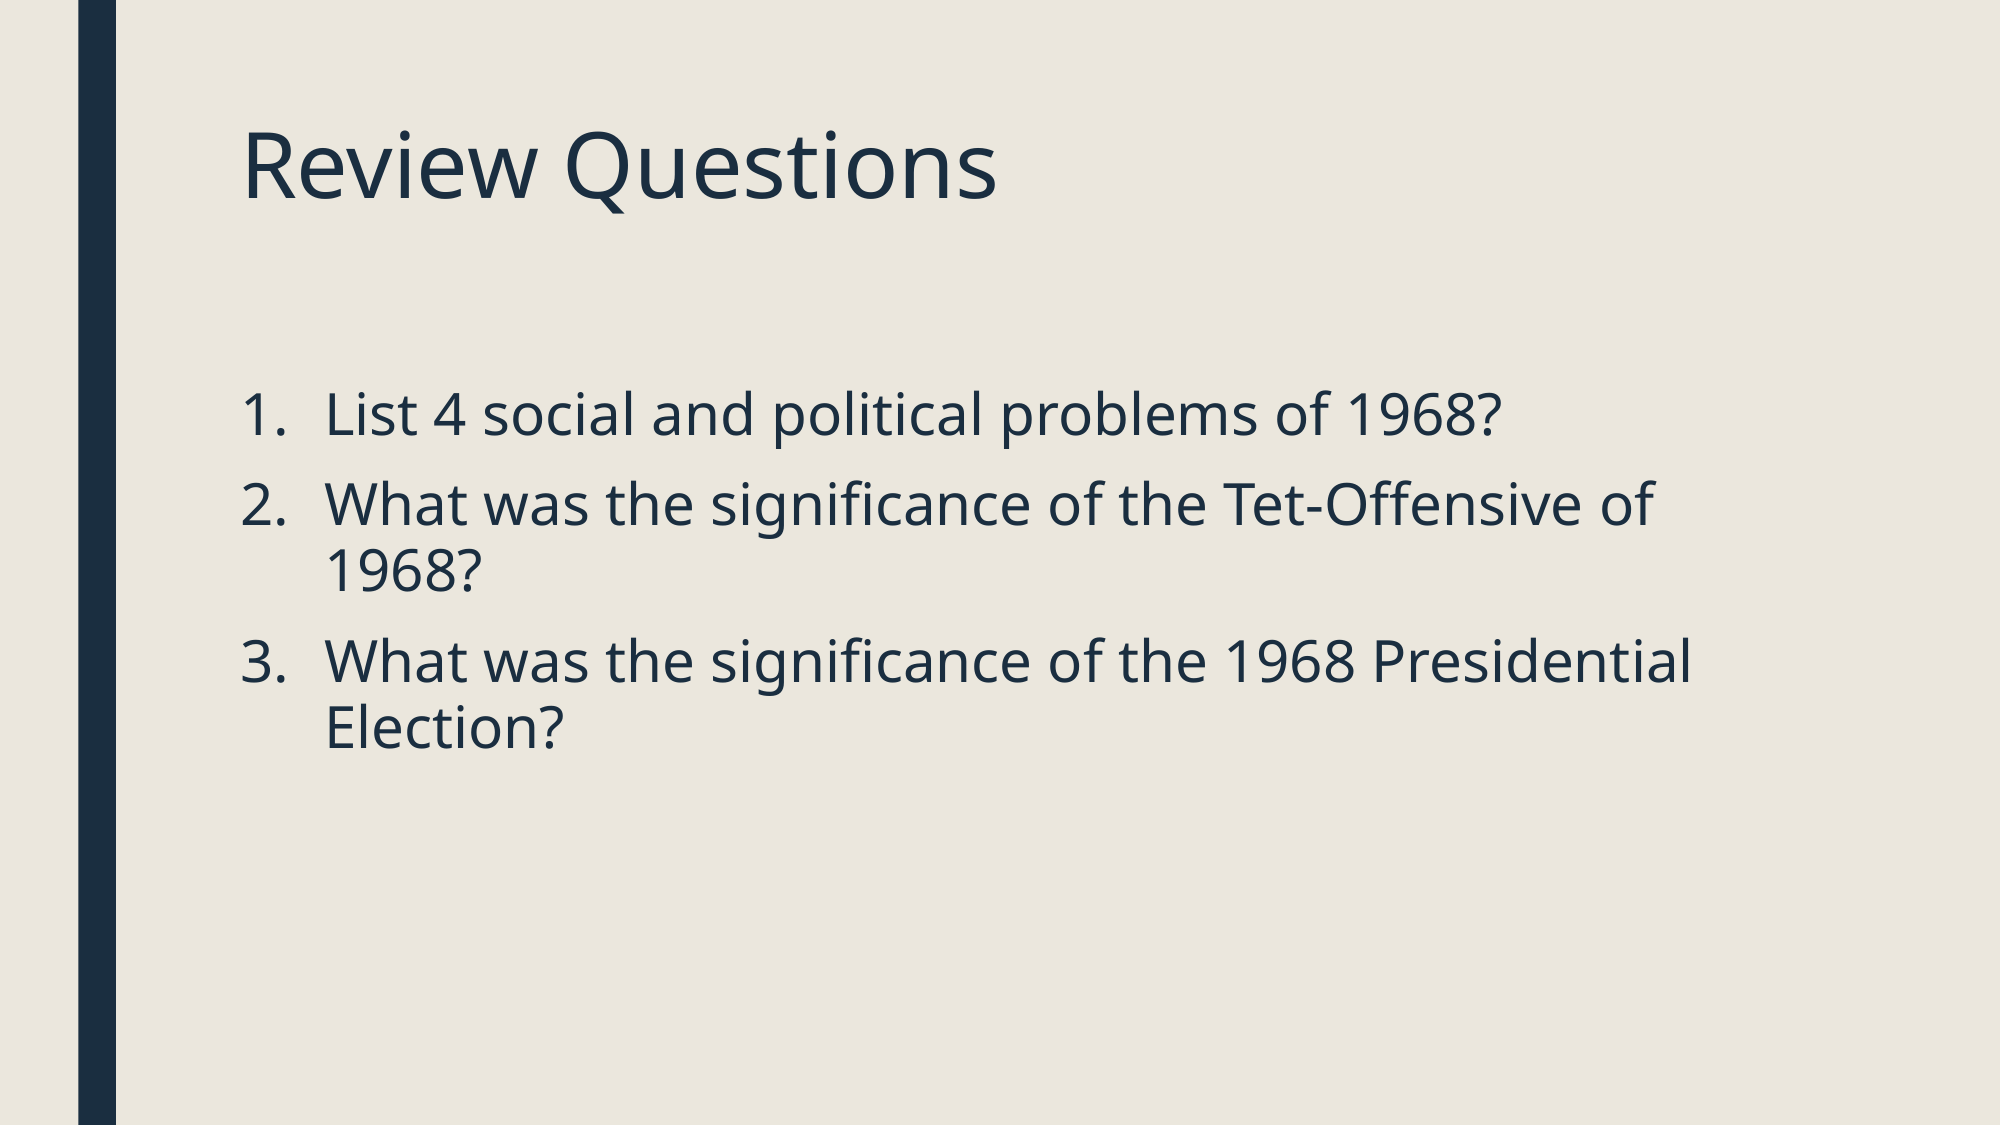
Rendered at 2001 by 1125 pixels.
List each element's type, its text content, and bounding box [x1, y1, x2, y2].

title Review Questions [225, 112, 1800, 357]
list List 4 social and political problems of 1968? What was the significance of the Tet-Offensive of 1968? What was the significance of the 1968 Presidential Election? [225, 375, 1800, 963]
